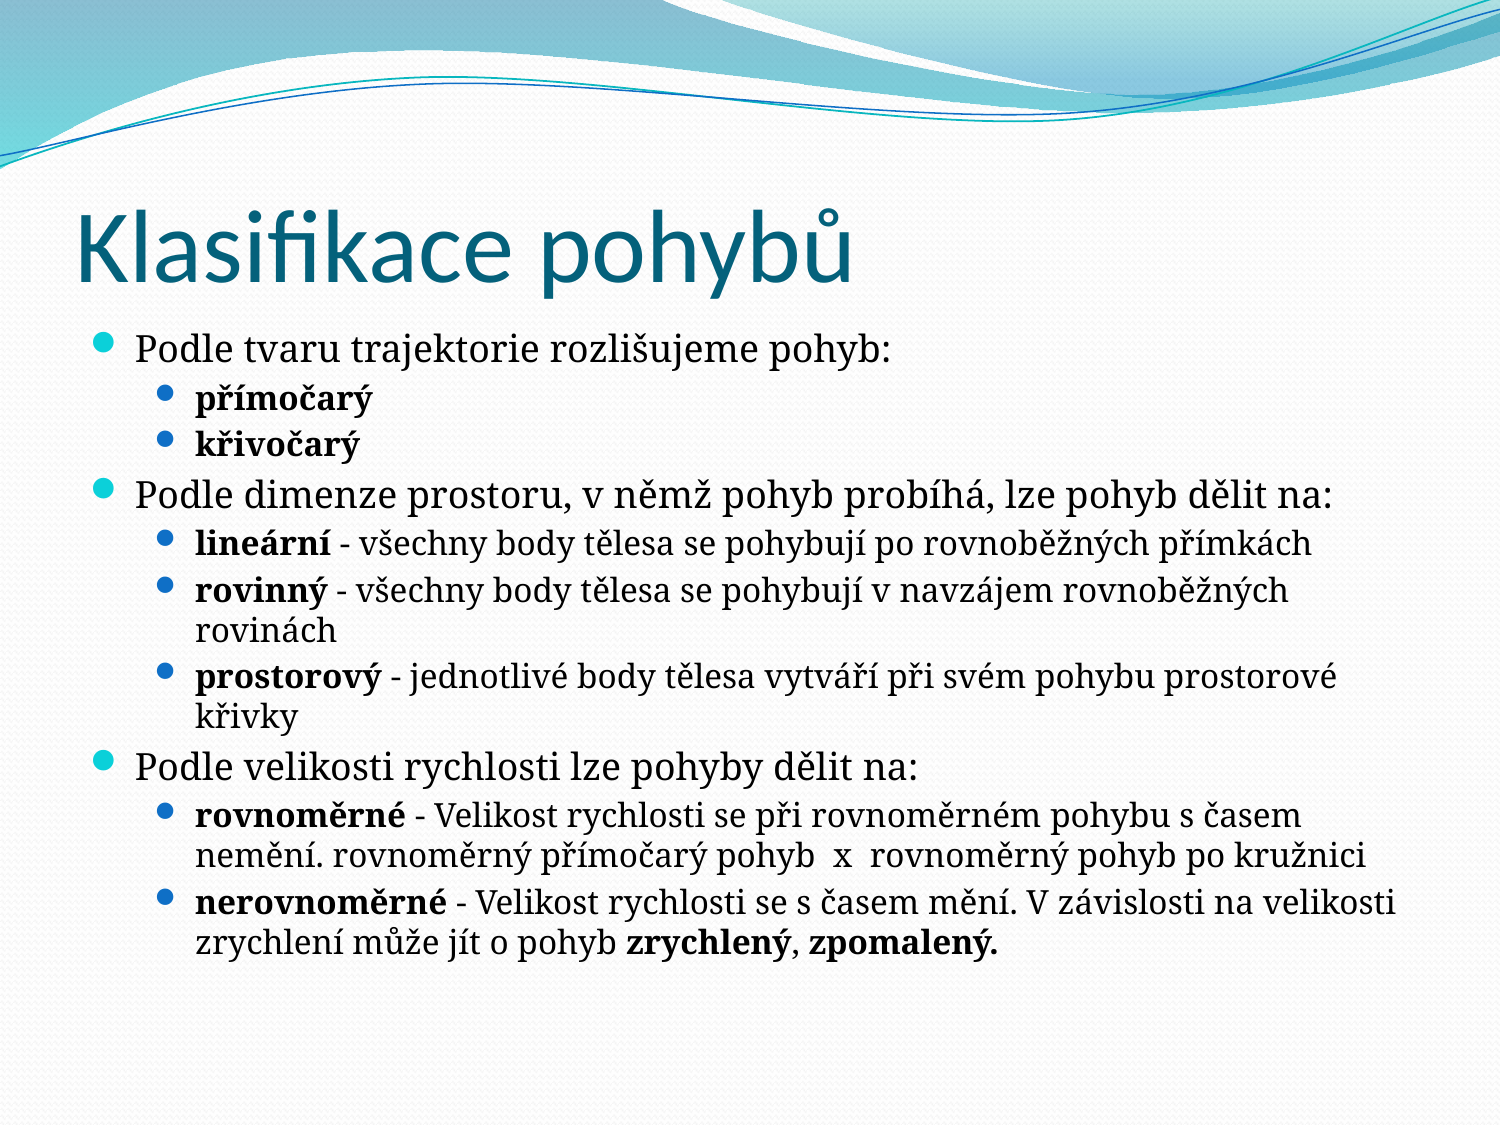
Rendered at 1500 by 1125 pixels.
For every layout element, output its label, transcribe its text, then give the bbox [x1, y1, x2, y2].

list Podle tvaru trajektorie rozlišujeme pohyb: přímočarý křivočarý Podle dimenze prostoru, v němž pohyb probíhá, lze pohyb dělit na: lineární - všechny body tělesa se pohybují po rovnoběžných přímkách rovinný - všechny body tělesa se pohybují v navzájem rovnoběžných rovinách prostorový - jednotlivé body tělesa vytváří při svém pohybu prostorové křivky Podle velikosti rychlosti lze pohyby dělit na: rovnoměrné - Velikost rychlosti se při rovnoměrném pohybu s časem nemění. rovnoměrný přímočarý pohyb x rovnoměrný pohyb po kružnici nerovnoměrné - Velikost rychlosti se s časem mění. V závislosti na velikosti zrychlení může jít o pohyb zrychlený, zpomalený. [74, 317, 1426, 1038]
title Klasifikace pohybů [74, 115, 1426, 304]
